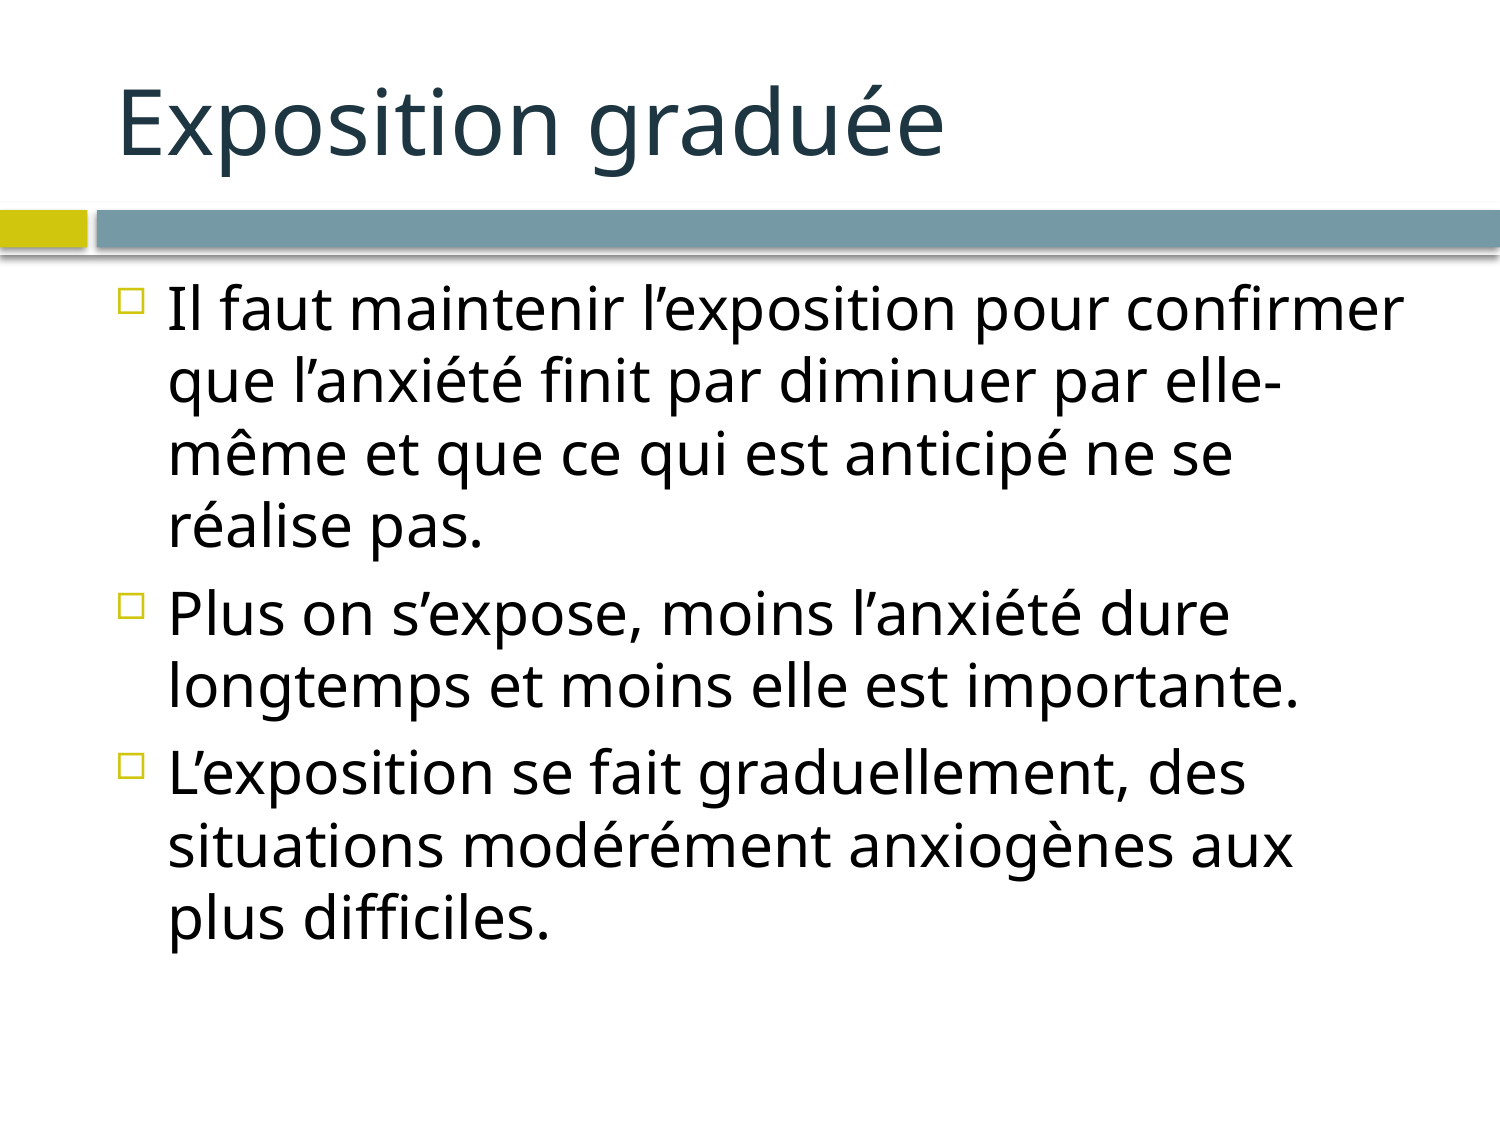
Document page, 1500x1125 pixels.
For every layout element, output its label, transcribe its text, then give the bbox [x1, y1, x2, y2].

title Exposition graduée [100, 37, 1438, 200]
list Il faut maintenir l’exposition pour confirmer que l’anxiété finit par diminuer par elle-même et que ce qui est anticipé ne se réalise pas. Plus on s’expose, moins l’anxiété dure longtemps et moins elle est importante. L’exposition se fait graduellement, des situations modérément anxiogènes aux plus difficiles. [100, 262, 1438, 1000]
